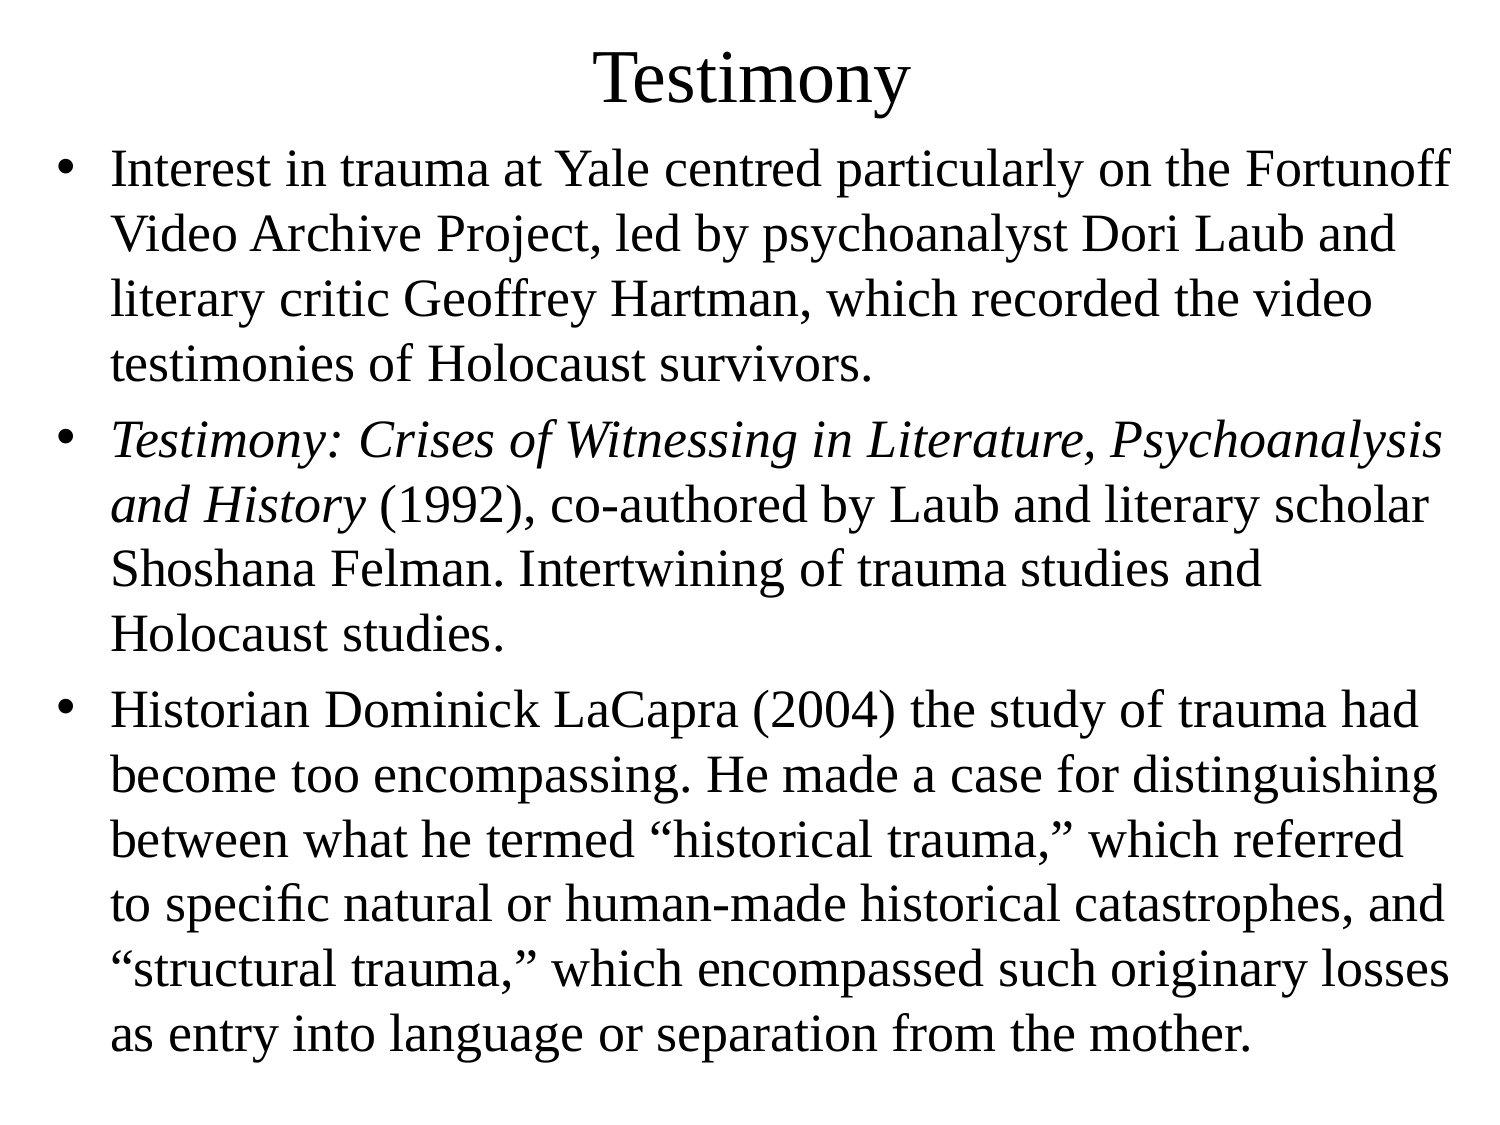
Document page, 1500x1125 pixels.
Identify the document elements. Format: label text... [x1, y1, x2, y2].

list Interest in trauma at Yale centred particularly on the Fortunoff Video Archive Project, led by psychoanalyst Dori Laub and literary critic Geoffrey Hartman, which recorded the video testimonies of Holocaust survivors. Testimony: Crises of Witnessing in Literature, Psychoanalysis and History (1992), co-authored by Laub and literary scholar Shoshana Felman. Intertwining of trauma studies and Holocaust studies. Historian Dominick LaCapra (2004) the study of trauma had become too encompassing. He made a case for distinguishing between what he termed “historical trauma,” which referred to speciﬁc natural or human-made historical catastrophes, and “structural trauma,” which encompassed such originary losses as entry into language or separation from the mother. [41, 125, 1471, 1094]
title Testimony [76, 19, 1427, 125]
